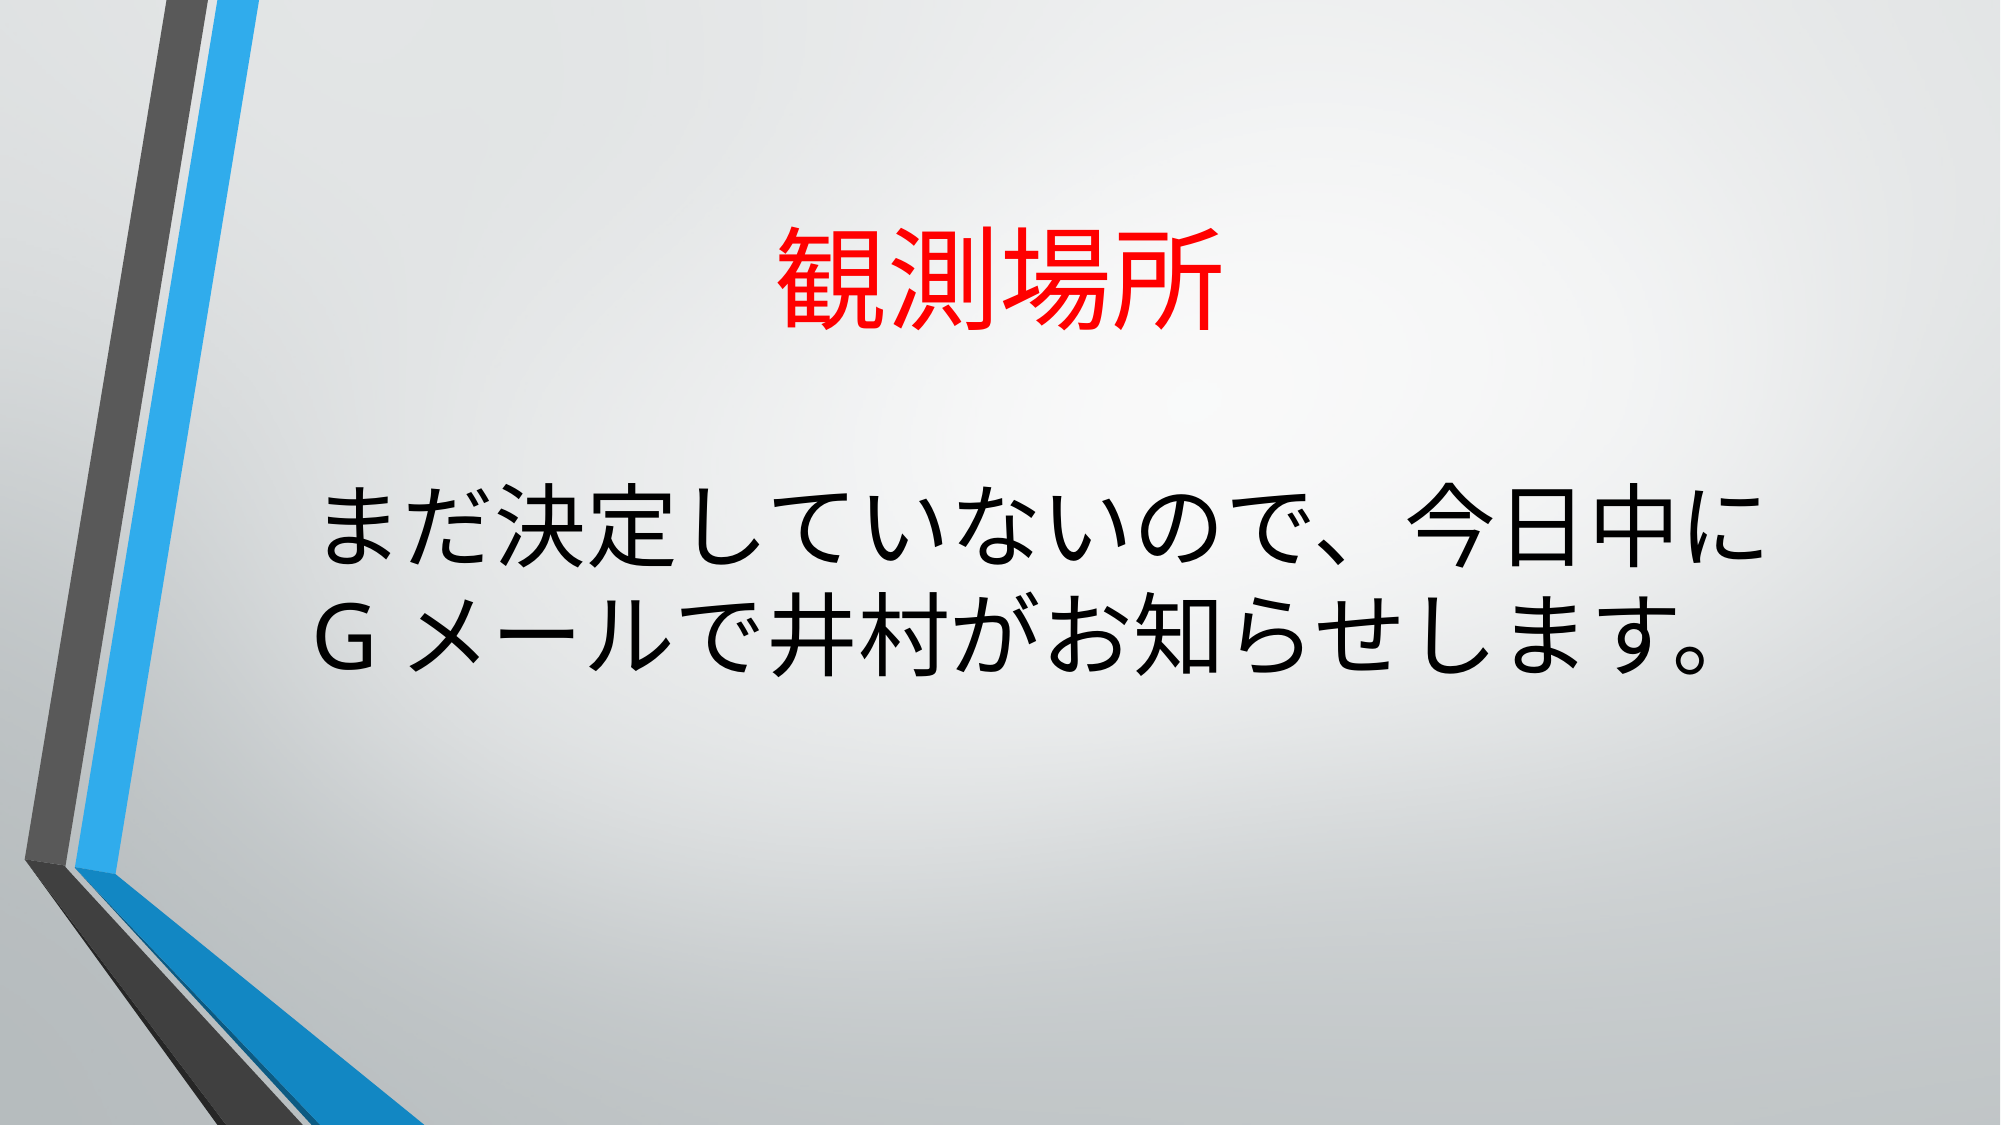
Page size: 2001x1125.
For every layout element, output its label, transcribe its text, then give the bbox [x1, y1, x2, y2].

text_box まだ決定していないので、今日中にGメールで井村がお知らせします。 [296, 460, 1846, 696]
title 観測場所 [739, 186, 1261, 367]
